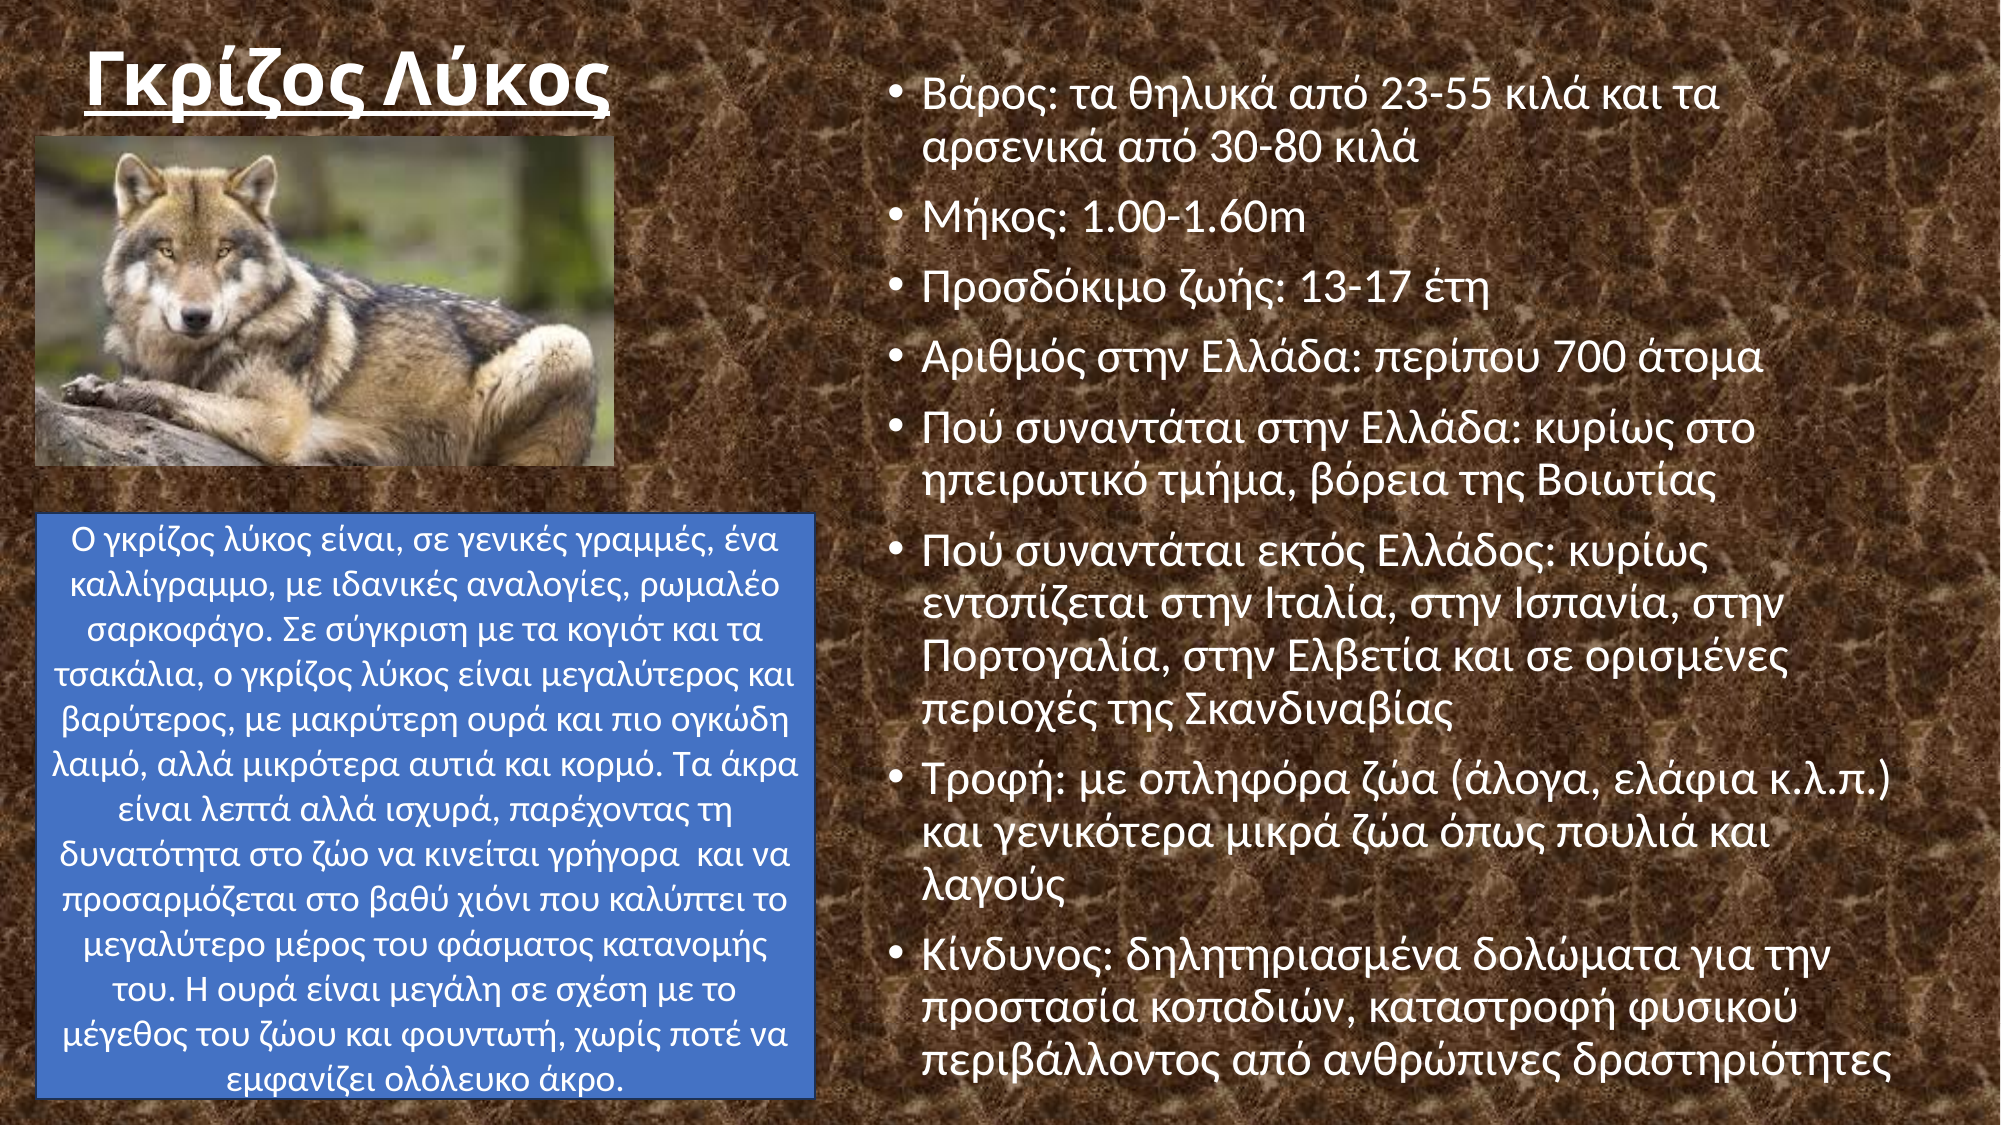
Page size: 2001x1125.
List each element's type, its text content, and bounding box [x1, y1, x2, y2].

title Γκρίζος Λύκος [68, 25, 780, 137]
text_box Ο γκρίζος λύκος είναι, σε γενικές γραμμές, ένα καλλίγραμμο, με ιδανικές αναλογίες, ρωμαλέο σαρκοφάγο. Σε σύγκριση με τα κογιότ και τα τσακάλια, ο γκρίζος λύκος είναι μεγαλύτερος και βαρύτερος, με μακρύτερη ουρά και πιο ογκώδη λαιμό, αλλά μικρότερα αυτιά και κορμό. Τα άκρα είναι λεπτά αλλά ισχυρά, παρέχοντας τη δυνατότητα στο ζώο να κινείται γρήγορα και να προσαρμόζεται στο βαθύ χιόνι που καλύπτει το μεγαλύτερο μέρος του φάσματος κατανομής του. Η ουρά είναι μεγάλη σε σχέση με το μέγεθος του ζώου και φουντωτή, χωρίς ποτέ να εμφανίζει ολόλευκο άκρο. [35, 512, 816, 1100]
list Βάρος: τα θηλυκά από 23-55 κιλά και τα αρσενικά από 30-80 κιλά Μήκος: 1.00-1.60m Προσδόκιμο ζωής: 13-17 έτη Αριθμός στην Ελλάδα: περίπου 700 άτομα Πού συναντάται στην Ελλάδα: κυρίως στο ηπειρωτικό τμήμα, βόρεια της Βοιωτίας Πού συναντάται εκτός Ελλάδος: κυρίως εντοπίζεται στην Ιταλία, στην Ισπανία, στην Πορτογαλία, στην Ελβετία και σε ορισμένες περιοχές της Σκανδιναβίας Τροφή: με οπληφόρα ζώα (άλογα, ελάφια κ.λ.π.) και γενικότερα μικρά ζώα όπως πουλιά και λαγούς Κίνδυνος: δηλητηριασμένα δολώματα για την προστασία κοπαδιών, καταστροφή φυσικού περιβάλλοντος από ανθρώπινες δραστηριότητες [872, 59, 1932, 1100]
picture [0, 0, 2001, 1125]
